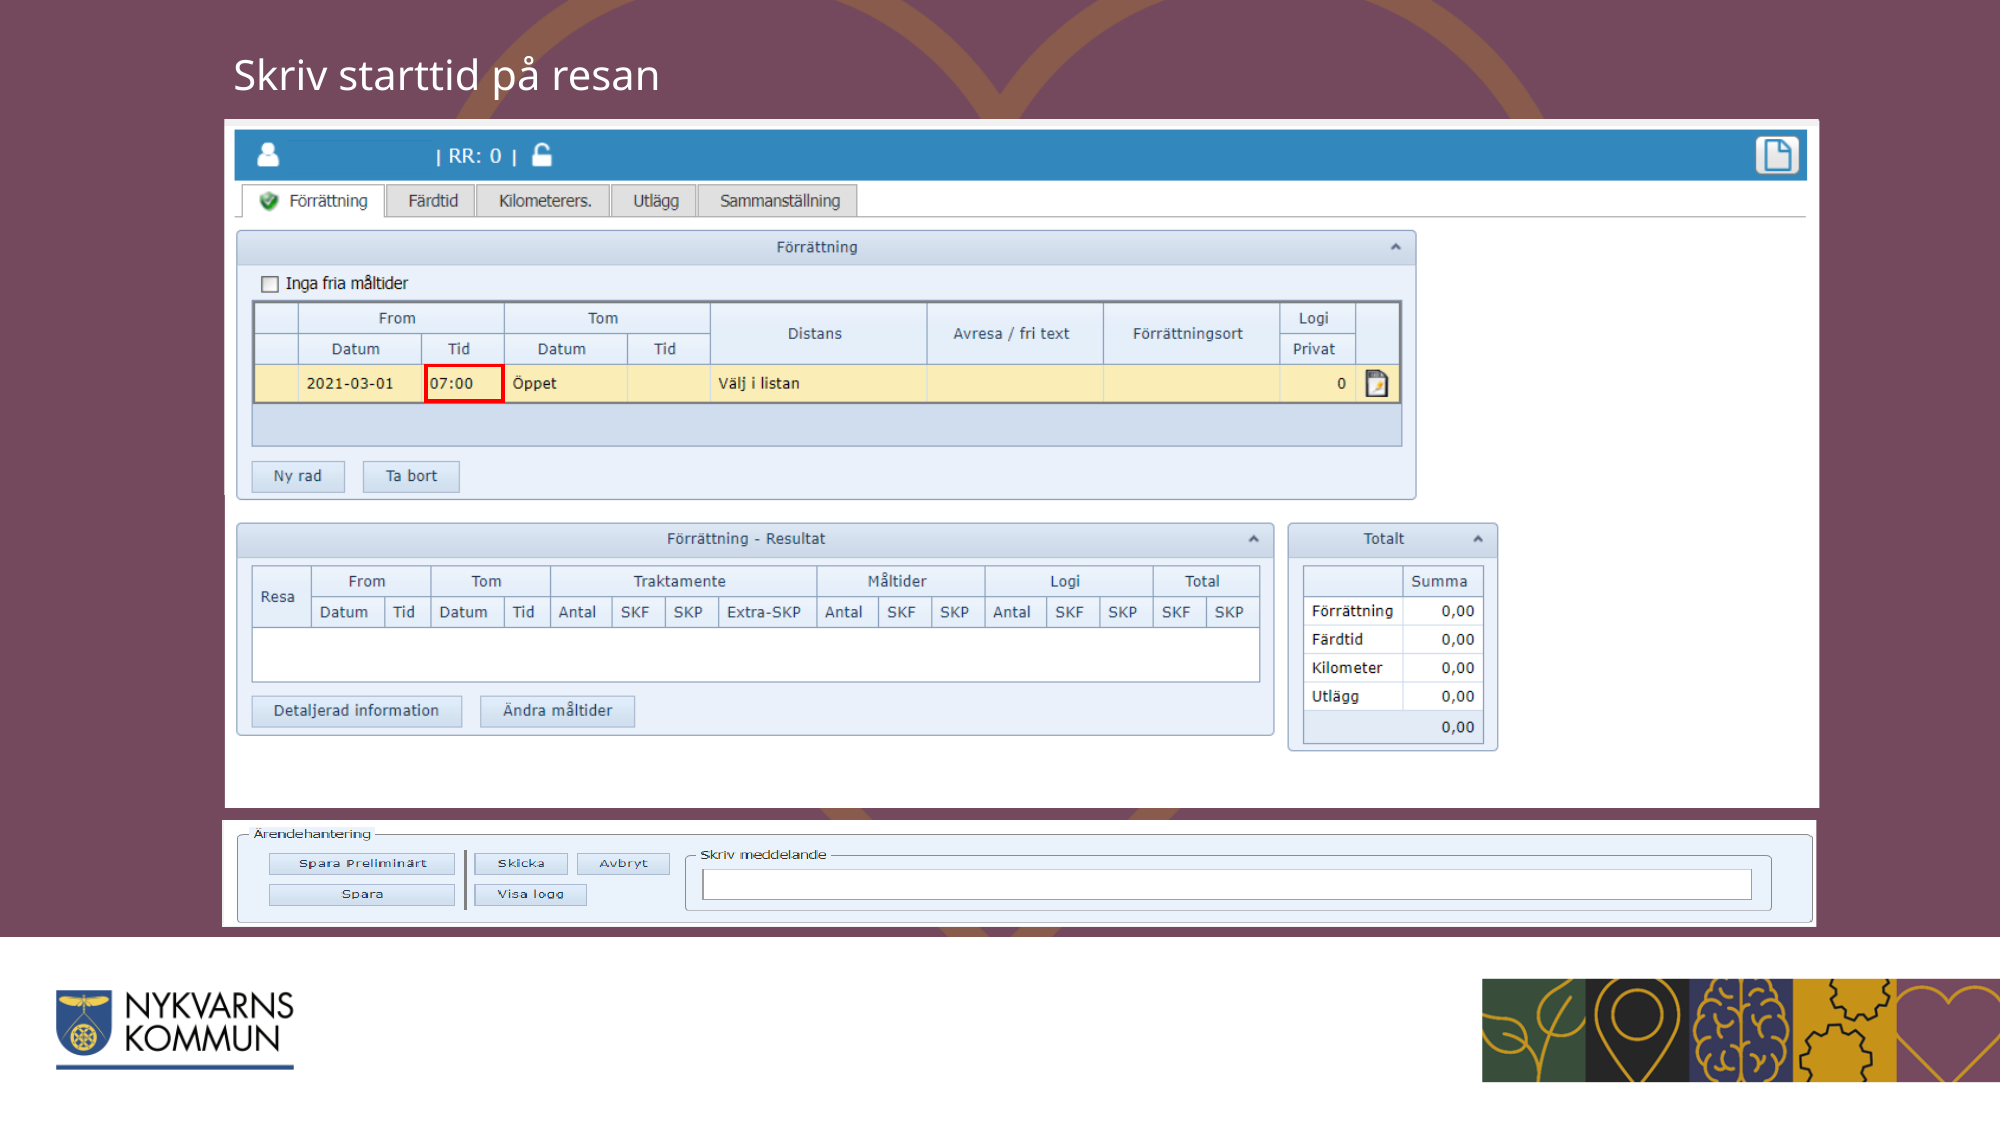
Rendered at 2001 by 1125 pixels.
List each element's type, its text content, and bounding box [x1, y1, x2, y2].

text_box Skriv starttid på resan [233, 0, 1734, 119]
picture [0, 0, 2000, 1125]
text_box [224, 120, 1820, 809]
